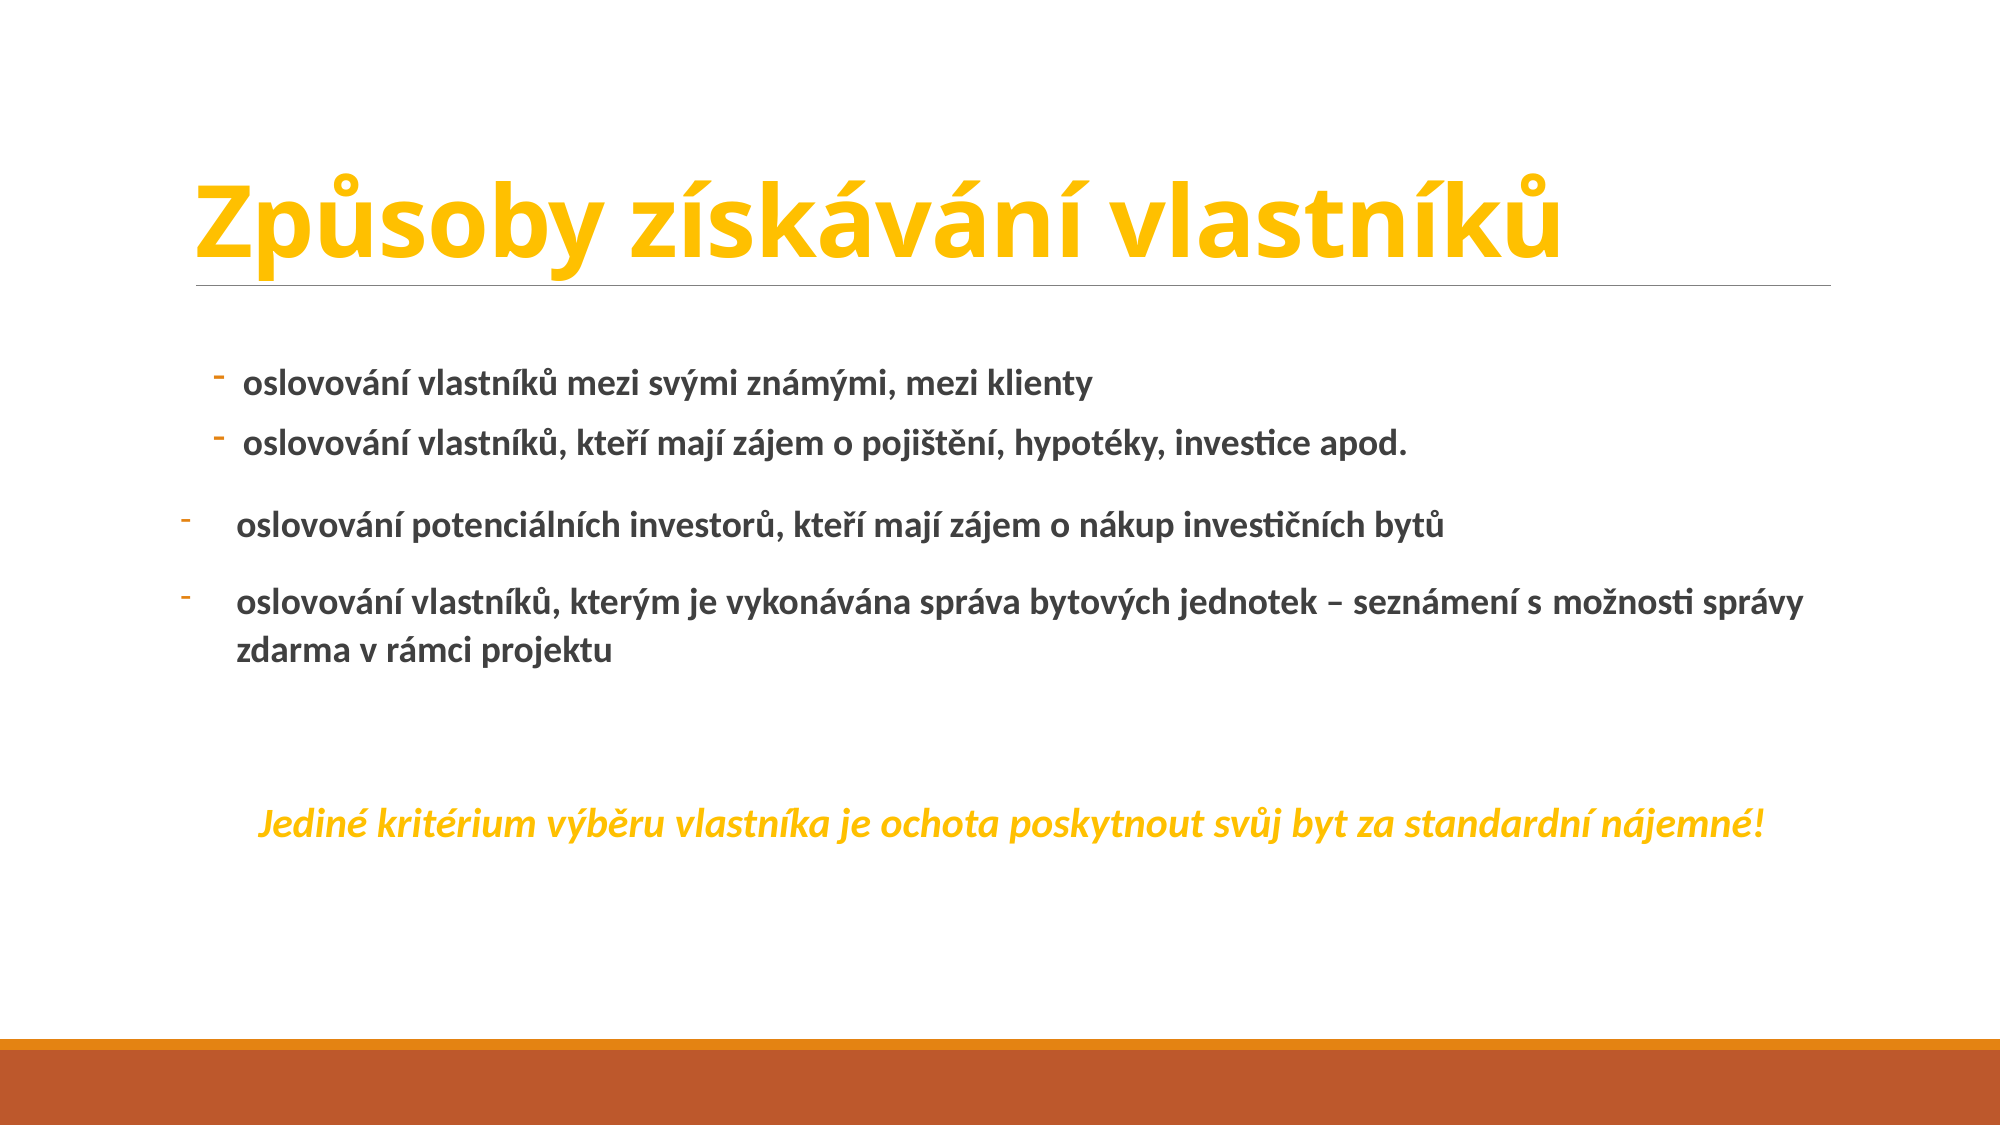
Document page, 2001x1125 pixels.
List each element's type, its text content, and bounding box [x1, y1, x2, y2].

list oslovování vlastníků mezi svými známými, mezi klienty oslovování vlastníků, kteří mají zájem o pojištění, hypotéky, investice apod. oslovování potenciálních investorů, kteří mají zájem o nákup investičních bytů oslovování vlastníků, kterým je vykonávána správa bytových jednotek – seznámení s možnosti správy zdarma v rámci projektu Jediné kritérium výběru vlastníka je ochota poskytnout svůj byt za standardní nájemné! [180, 302, 1830, 963]
title Způsoby získávání vlastníků [180, 47, 1830, 285]
